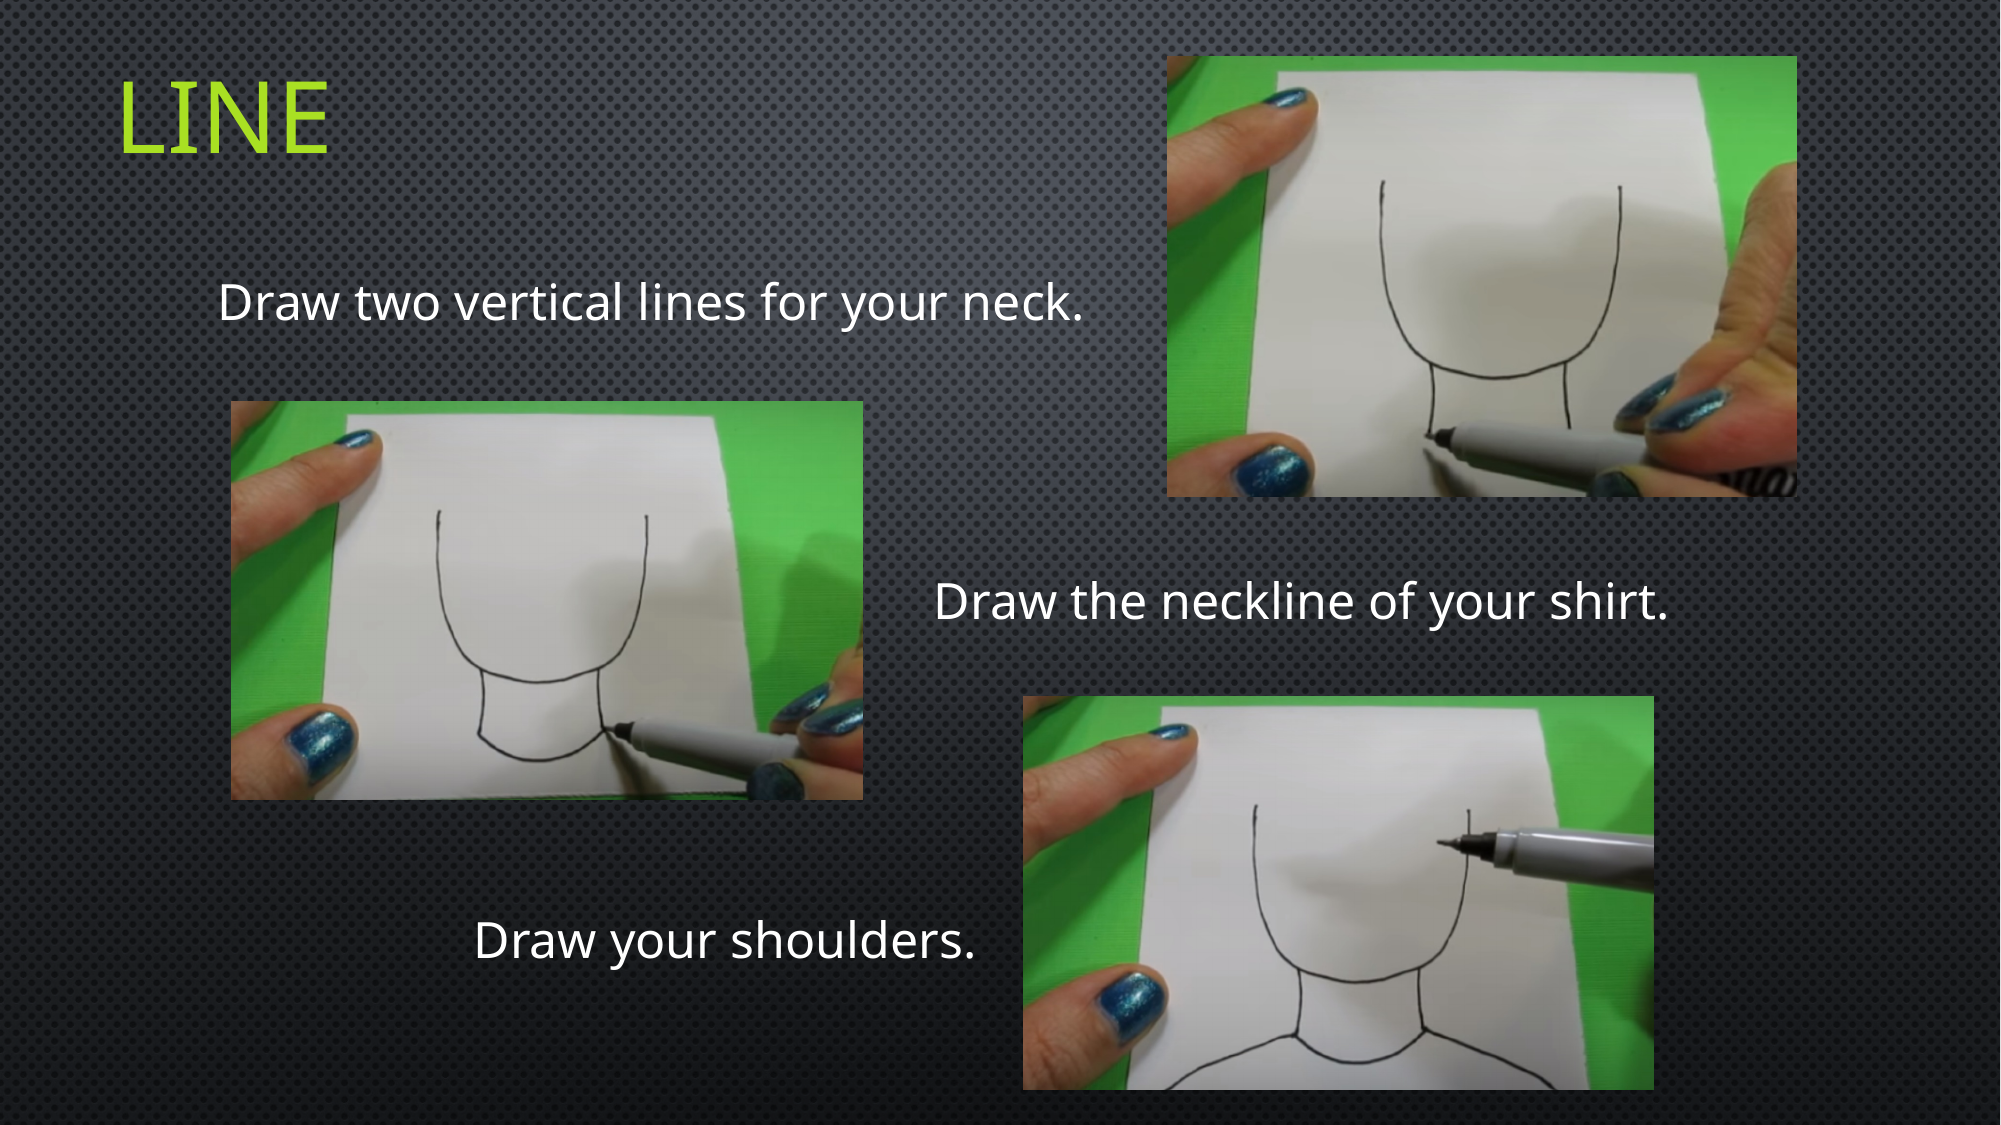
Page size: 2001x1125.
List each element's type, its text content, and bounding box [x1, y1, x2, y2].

text_box LINE [0, 45, 618, 181]
text_box Draw your shoulders. [458, 900, 1380, 1125]
text_box Draw the neckline of your shirt. [919, 562, 1840, 938]
picture [231, 401, 863, 800]
text_box Draw two vertical lines for your neck. [202, 263, 1124, 638]
picture [1022, 696, 1654, 1091]
picture [1166, 56, 1798, 497]
